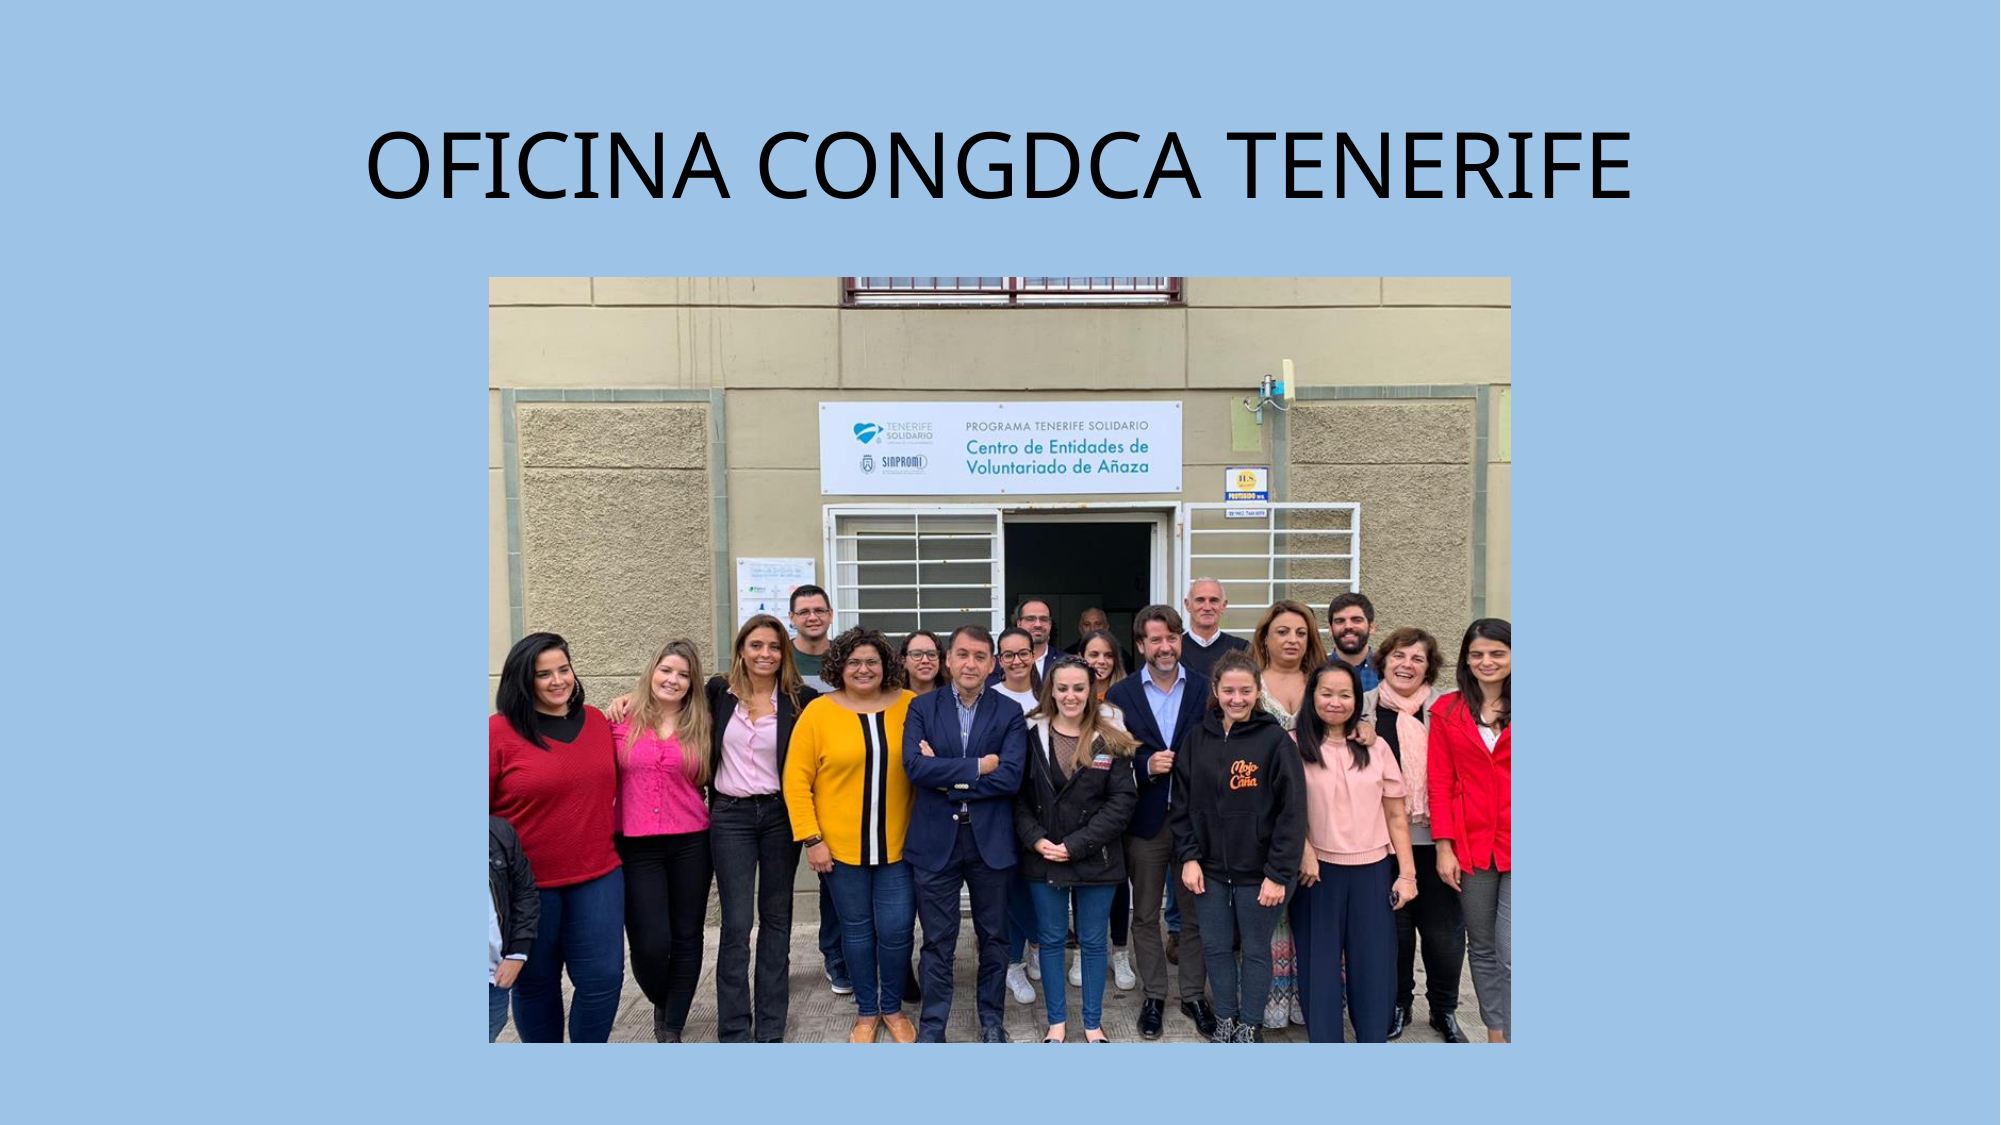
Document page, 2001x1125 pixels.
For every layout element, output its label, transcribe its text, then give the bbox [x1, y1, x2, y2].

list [489, 277, 1511, 1043]
title OFICINA CONGDCA TENERIFE [137, 59, 1863, 278]
